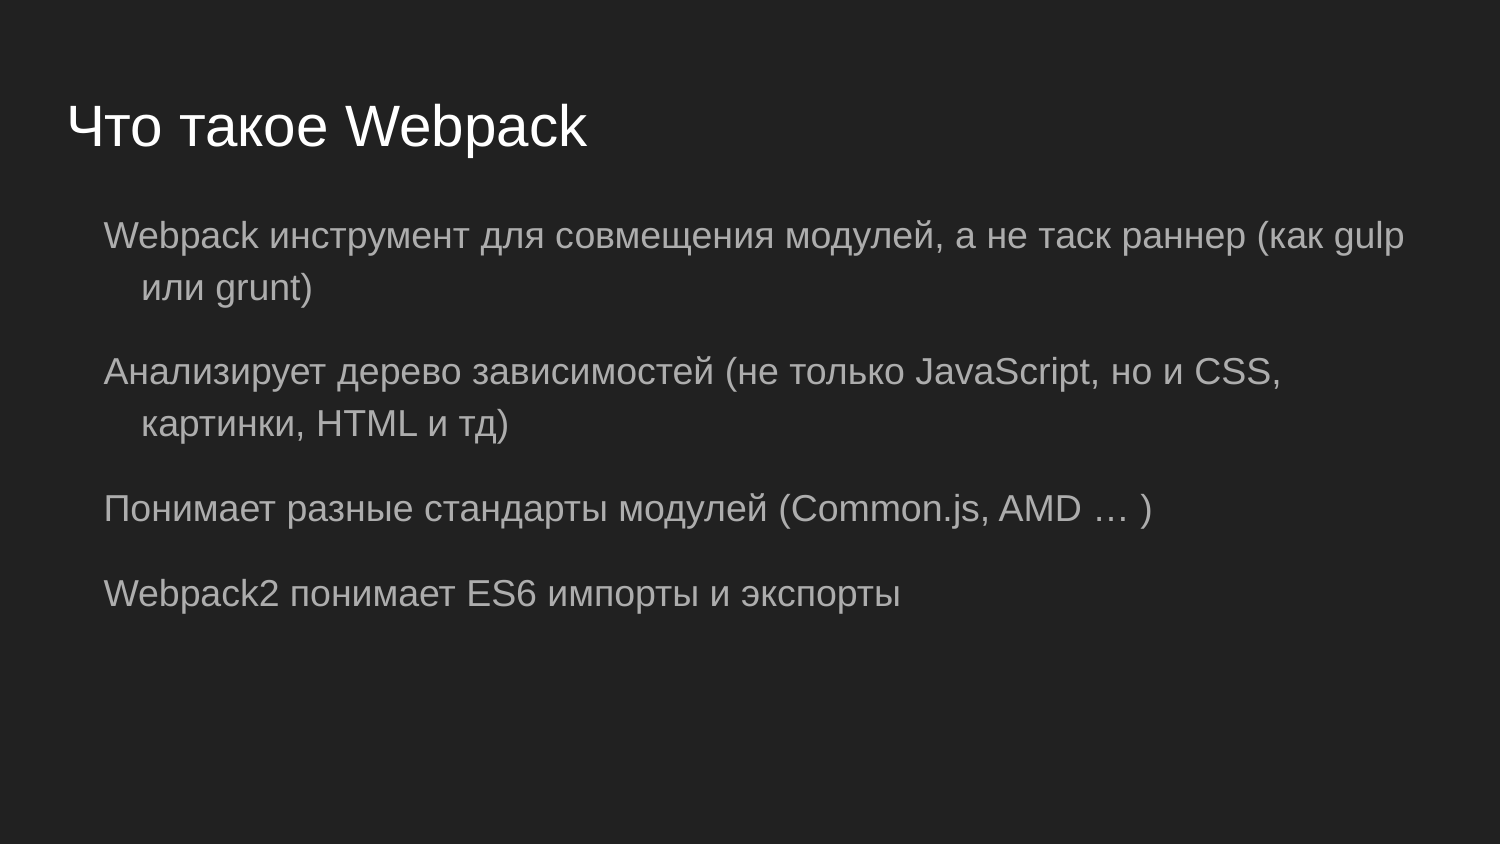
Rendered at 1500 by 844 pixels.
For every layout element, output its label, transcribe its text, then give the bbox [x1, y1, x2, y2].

list Webpack инструмент для совмещения модулей, а не таск раннер (как gulp или grunt) Анализирует дерево зависимостей (не только JavaScript, но и CSS, картинки, HTML и тд) Понимает разные стандарты модулей (Common.js, AMD … ) Webpack2 понимает ES6 импорты и экспорты [51, 189, 1449, 750]
title Что такое Webpack [51, 72, 1449, 167]
